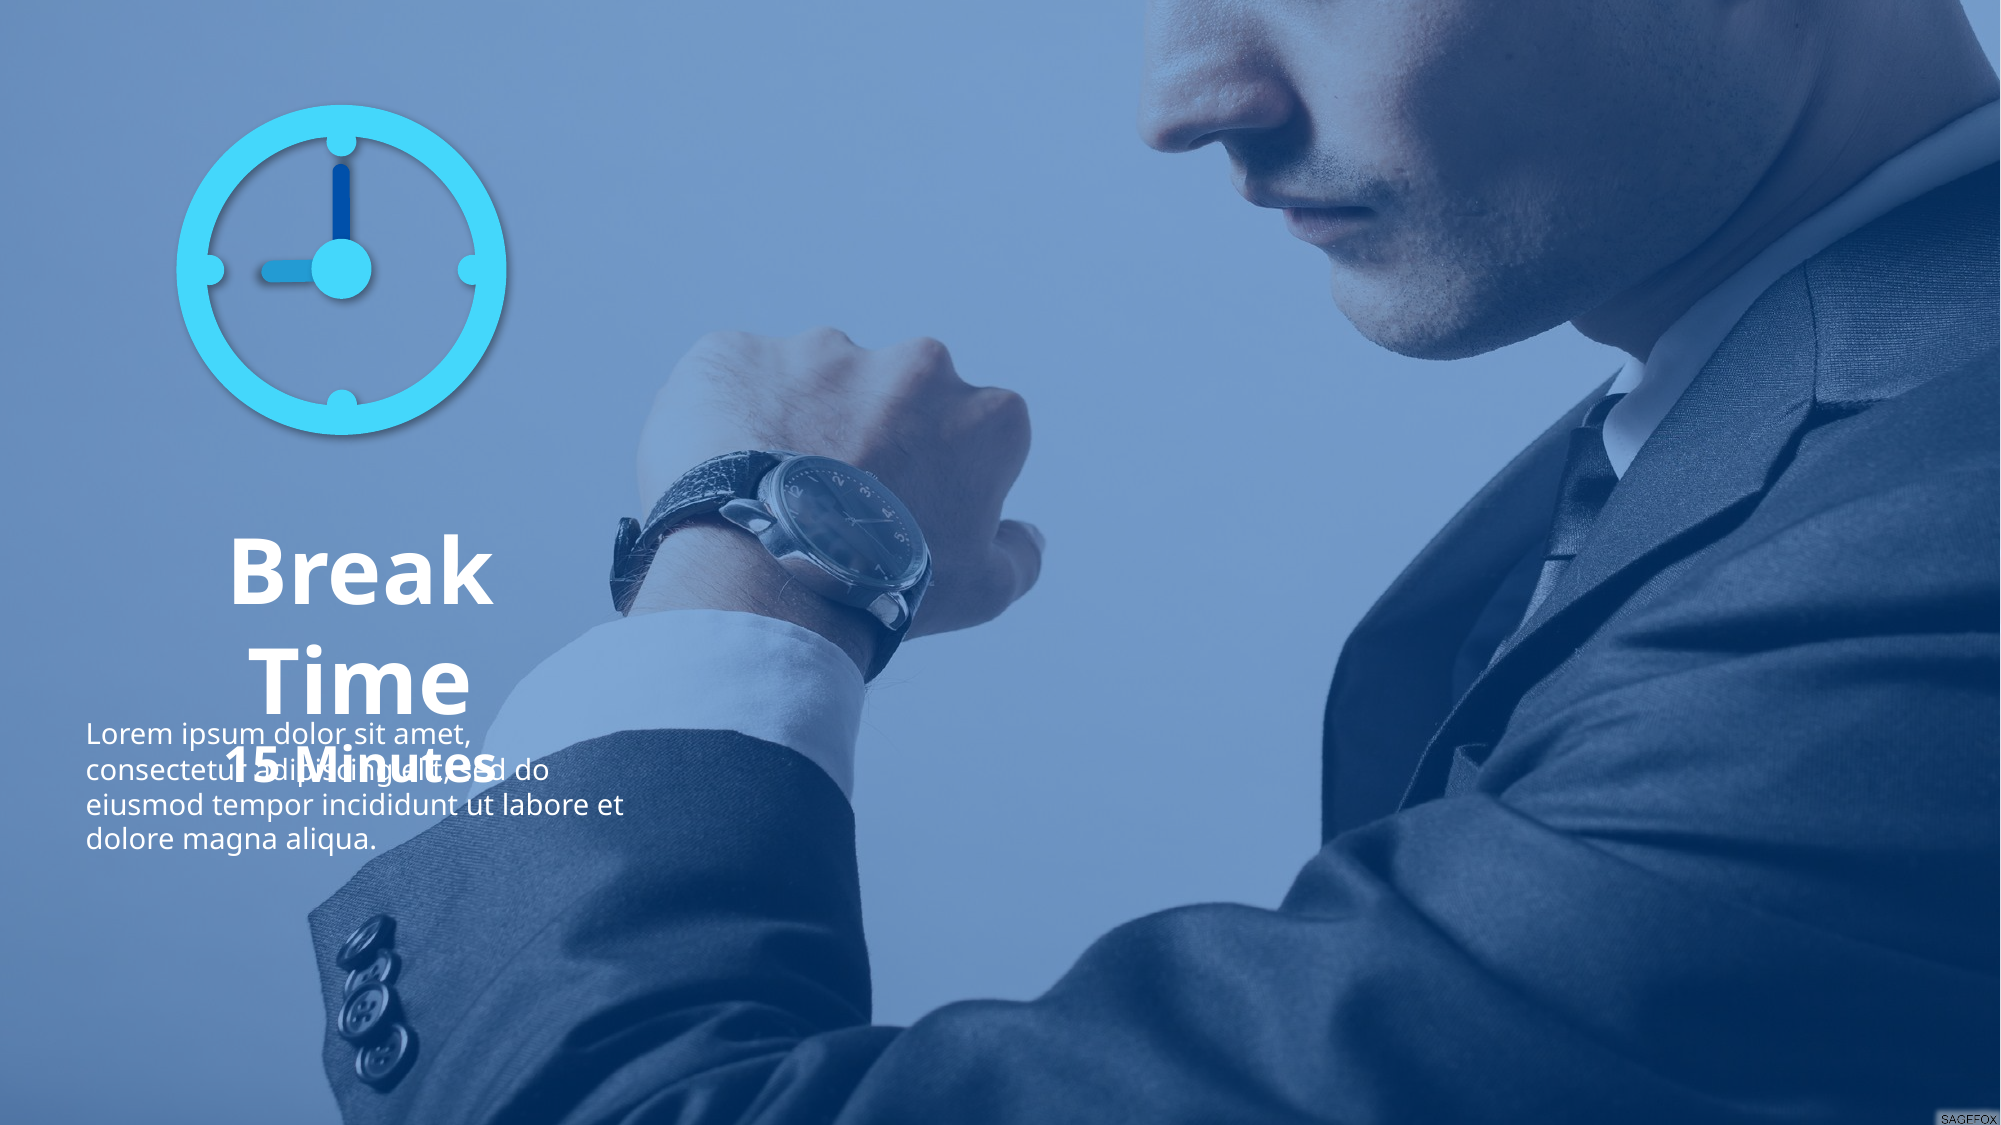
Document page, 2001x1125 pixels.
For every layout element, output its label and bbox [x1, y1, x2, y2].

text_box [70, 505, 641, 830]
text_box [262, 237, 431, 291]
text_box [291, 176, 379, 237]
text_box [291, 291, 379, 373]
text_box [0, 0, 2000, 1125]
picture [1938, 1114, 1999, 1125]
text_box [175, 103, 508, 436]
